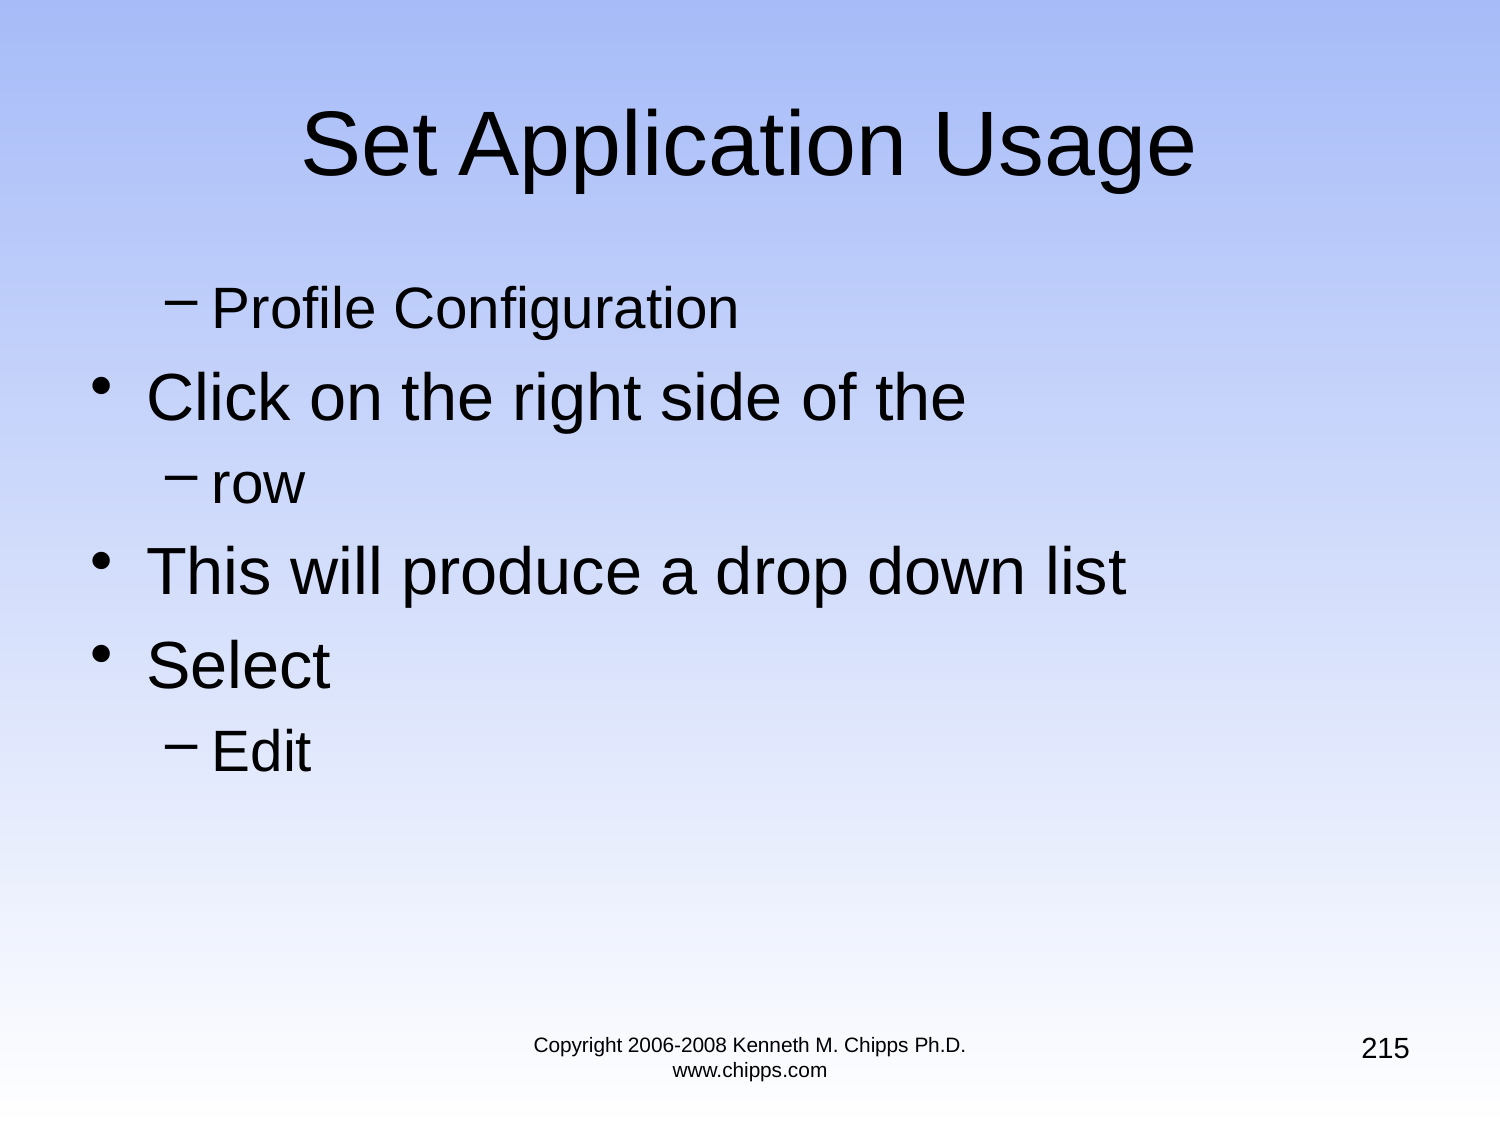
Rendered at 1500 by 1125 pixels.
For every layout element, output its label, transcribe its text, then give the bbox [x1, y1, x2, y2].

title Set Application Usage [75, 45, 1425, 233]
slide_number 215 [1074, 1021, 1426, 1101]
text_box [1425, 114, 1500, 118]
list Profile Configuration Click on the right side of the row This will produce a drop down list Select Edit [75, 262, 1425, 1005]
text_box [0, 114, 75, 118]
footer Copyright 2006-2008 Kenneth M. Chipps Ph.D. www.chipps.com [449, 1024, 1051, 1103]
